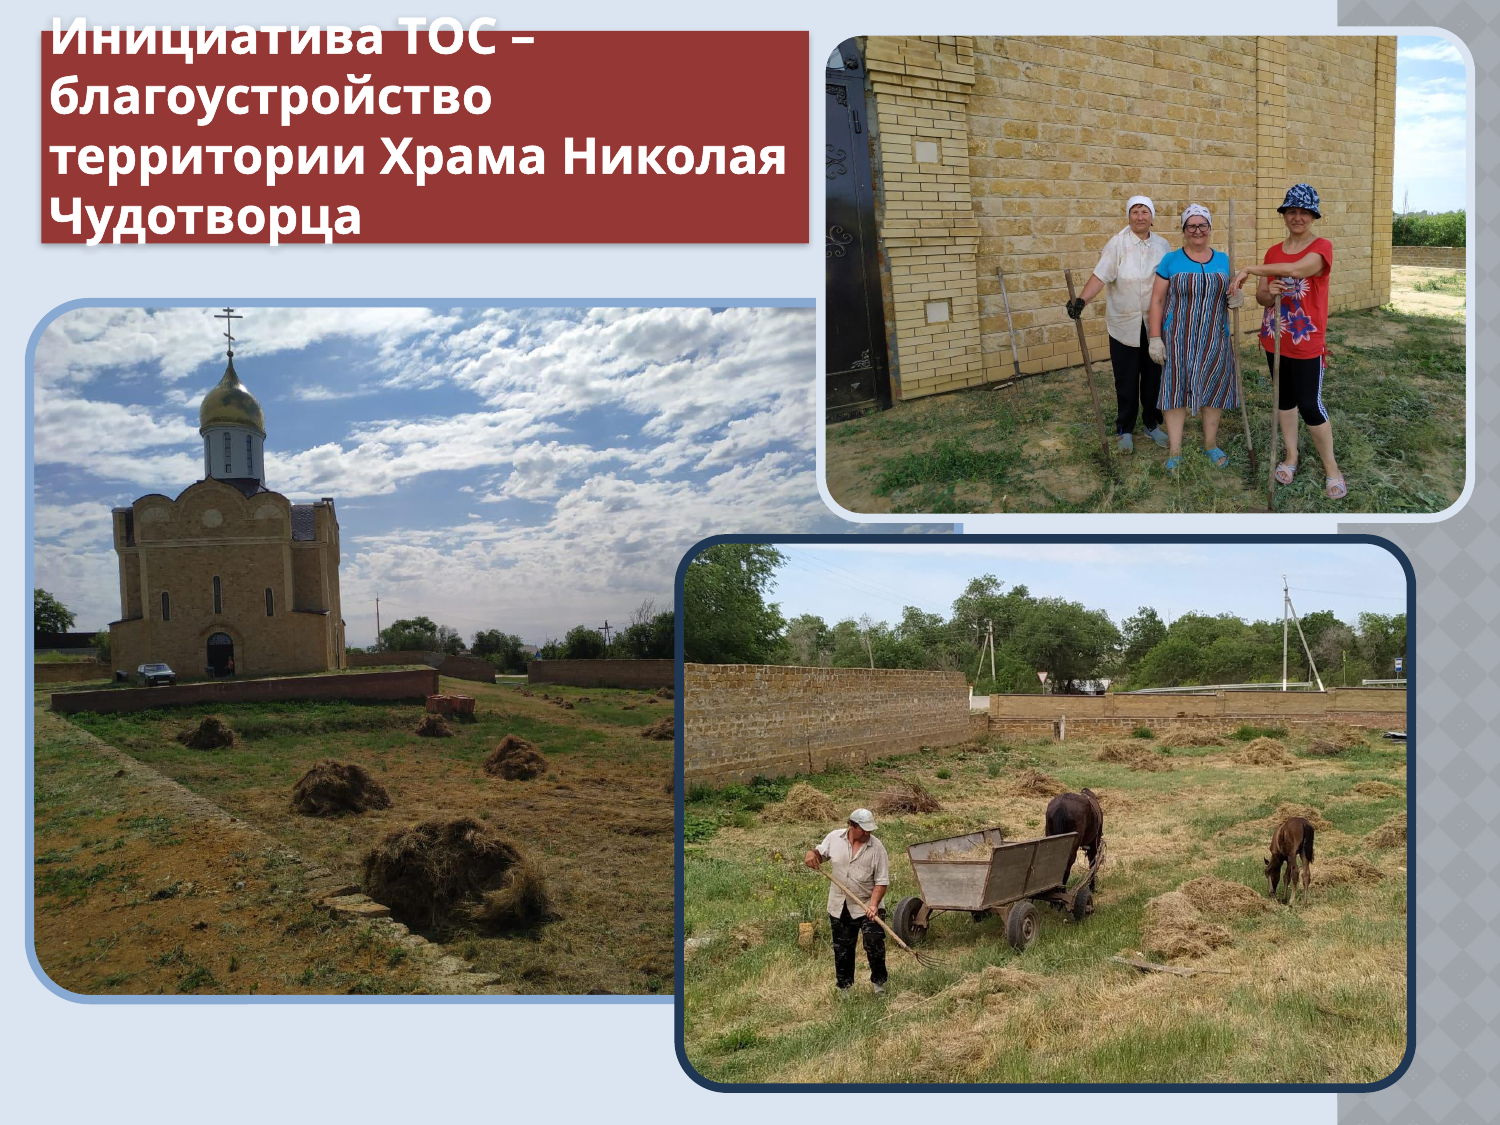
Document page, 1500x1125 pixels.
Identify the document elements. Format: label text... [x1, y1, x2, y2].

picture [820, 30, 1471, 519]
picture [678, 538, 1412, 1089]
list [29, 302, 960, 1000]
title Инициатива ТОС – благоустройство территории Храма Николая Чудотворца [41, 30, 809, 244]
